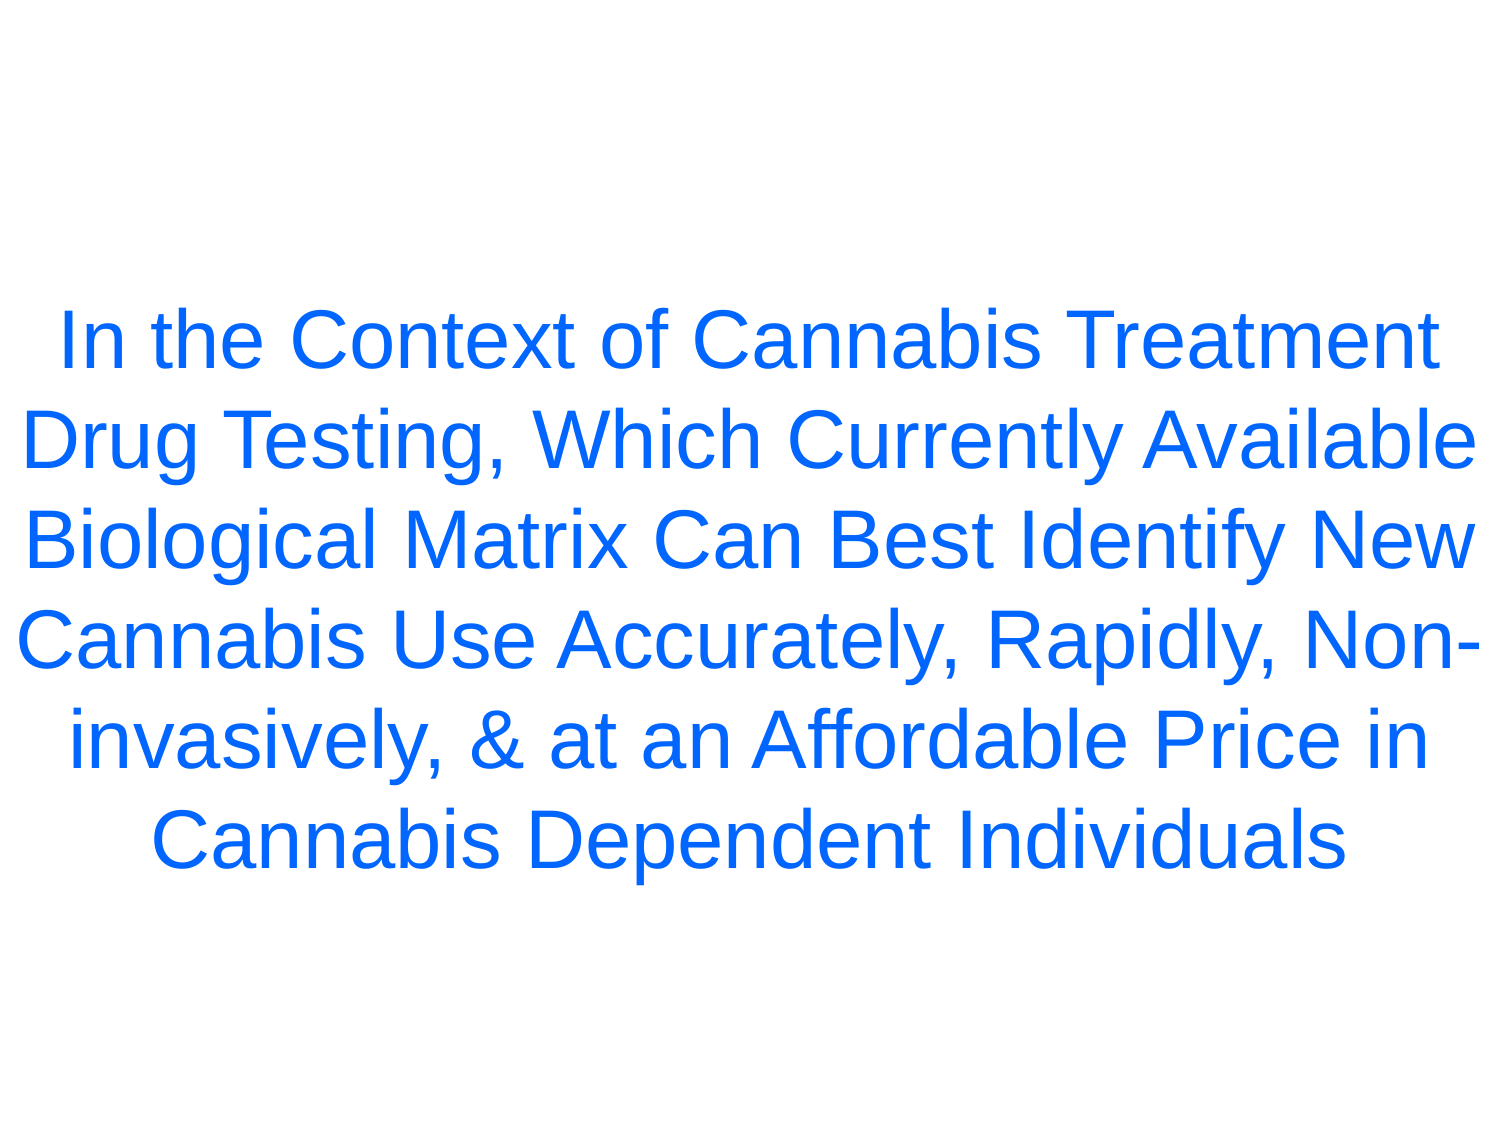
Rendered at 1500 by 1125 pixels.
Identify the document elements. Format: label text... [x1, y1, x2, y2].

title In the Context of Cannabis Treatment Drug Testing, Which Currently Available Biological Matrix Can Best Identify New Cannabis Use Accurately, Rapidly, Non-invasively, & at an Affordable Price in Cannabis Dependent Individuals [0, 0, 1500, 971]
